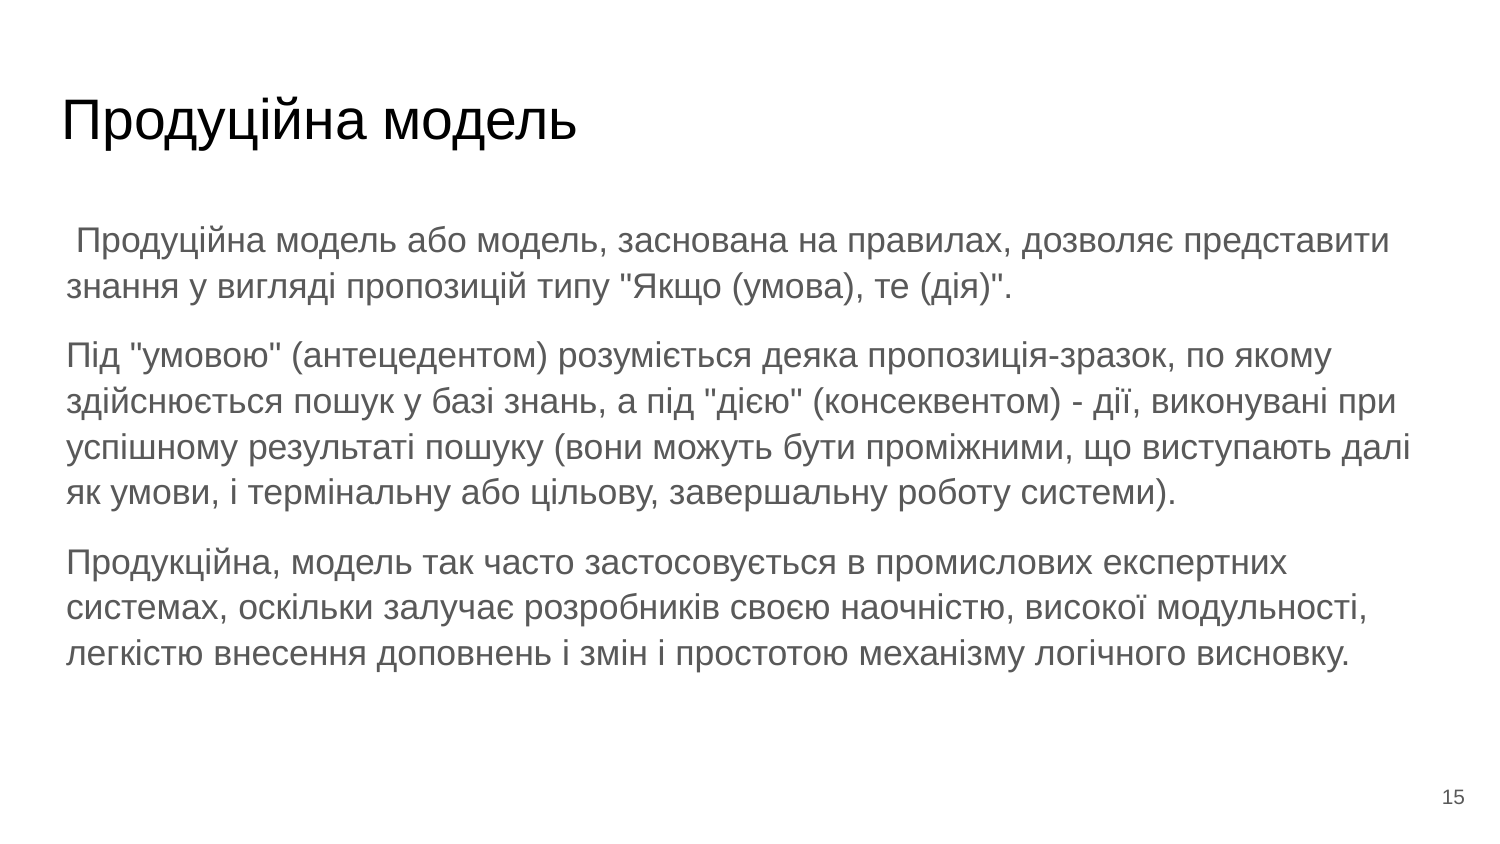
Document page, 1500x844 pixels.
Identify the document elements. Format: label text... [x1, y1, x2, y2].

title Продуційна модель [46, 72, 1445, 167]
slide_number ‹#› [1389, 764, 1480, 830]
list Продуційна модель або модель, заснована на правилах, дозволяє представити знання у вигляді пропозицій типу "Якщо (умова), те (дія)". Під "умовою" (антецедентом) розуміється деяка пропозиція-зразок, по якому здійснюється пошук у базі знань, а під "дією" (консеквентом) - дії, виконувані при успішному результаті пошуку (вони можуть бути проміжними, що виступають далі як умови, і термінальну або цільову, завершальну роботу системи). Продукційна, модель так часто застосовується в промислових експертних системах, оскільки залучає розробників своєю наочністю, високої модульності, легкістю внесення доповнень і змін і простотою механізму логічного висновку. [51, 199, 1449, 761]
